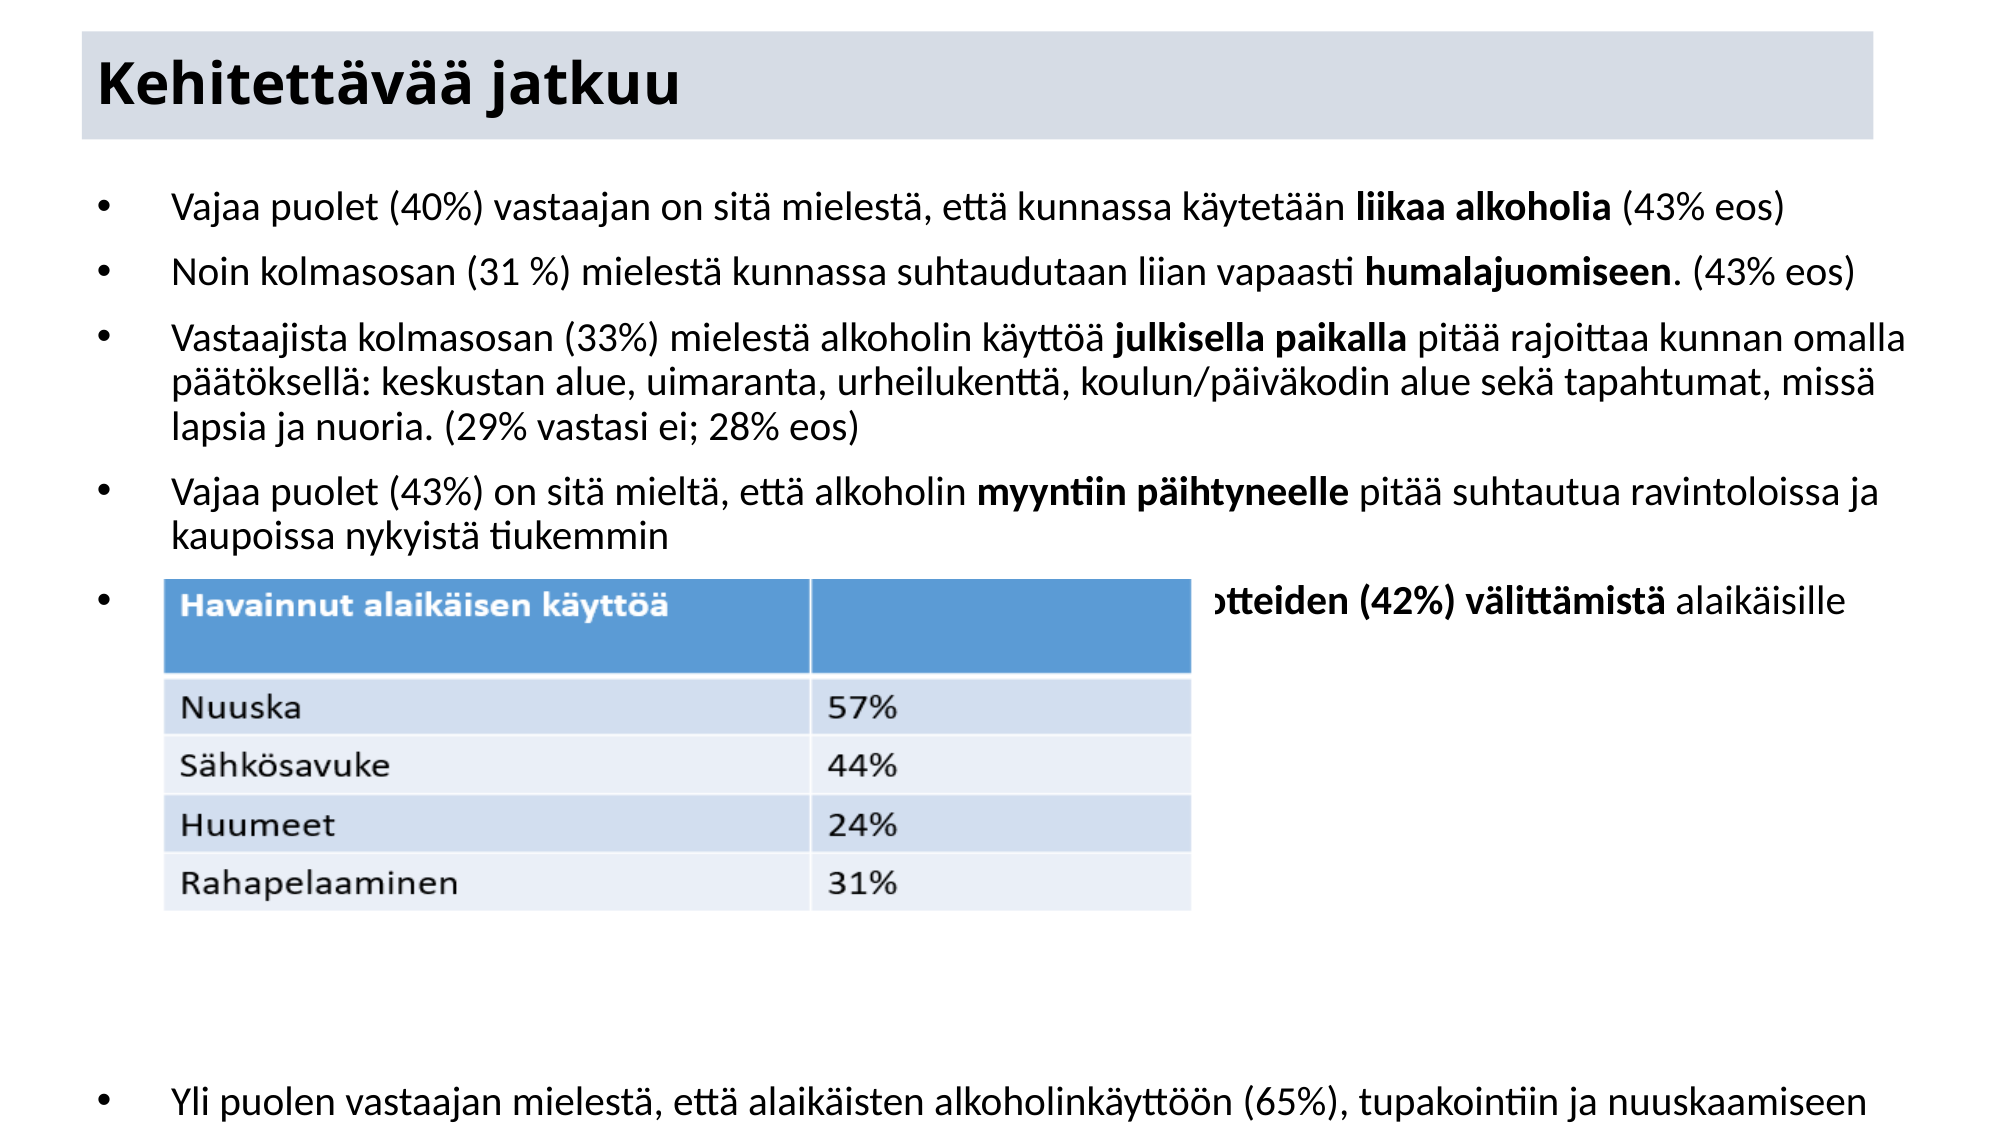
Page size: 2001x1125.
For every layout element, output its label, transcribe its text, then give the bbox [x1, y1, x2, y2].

picture [161, 579, 1215, 915]
title Kehitettävää jatkuu [81, 31, 1874, 140]
list Vajaa puolet (40%) vastaajan on sitä mielestä, että kunnassa käytetään liikaa alkoholia (43% eos) Noin kolmasosan (31 %) mielestä kunnassa suhtaudutaan liian vapaasti humalajuomiseen. (43% eos) Vastaajista kolmasosan (33%) mielestä alkoholin käyttöä julkisella paikalla pitää rajoittaa kunnan omalla päätöksellä: keskustan alue, uimaranta, urheilukenttä, koulun/päiväkodin alue sekä tapahtumat, missä lapsia ja nuoria. (29% vastasi ei; 28% eos) Vajaa puolet (43%) on sitä mieltä, että alkoholin myyntiin päihtyneelle pitää suhtautua ravintoloissa ja kaupoissa nykyistä tiukemmin Runsas kolmasosa on havainnut alkoholin (39%) ja tupakkatuotteiden (42%) välittämistä alaikäisille viimeisen 12 kuukauden aikana. Yli puolen vastaajan mielestä, että alaikäisten alkoholinkäyttöön (65%), tupakointiin ja nuuskaamiseen (74%), kannabiskokeiluihin ja käyttöön (72%) ja rahapelaamiseen (49%) tulee puuttua nykyistä enemmän. [81, 177, 1993, 1125]
